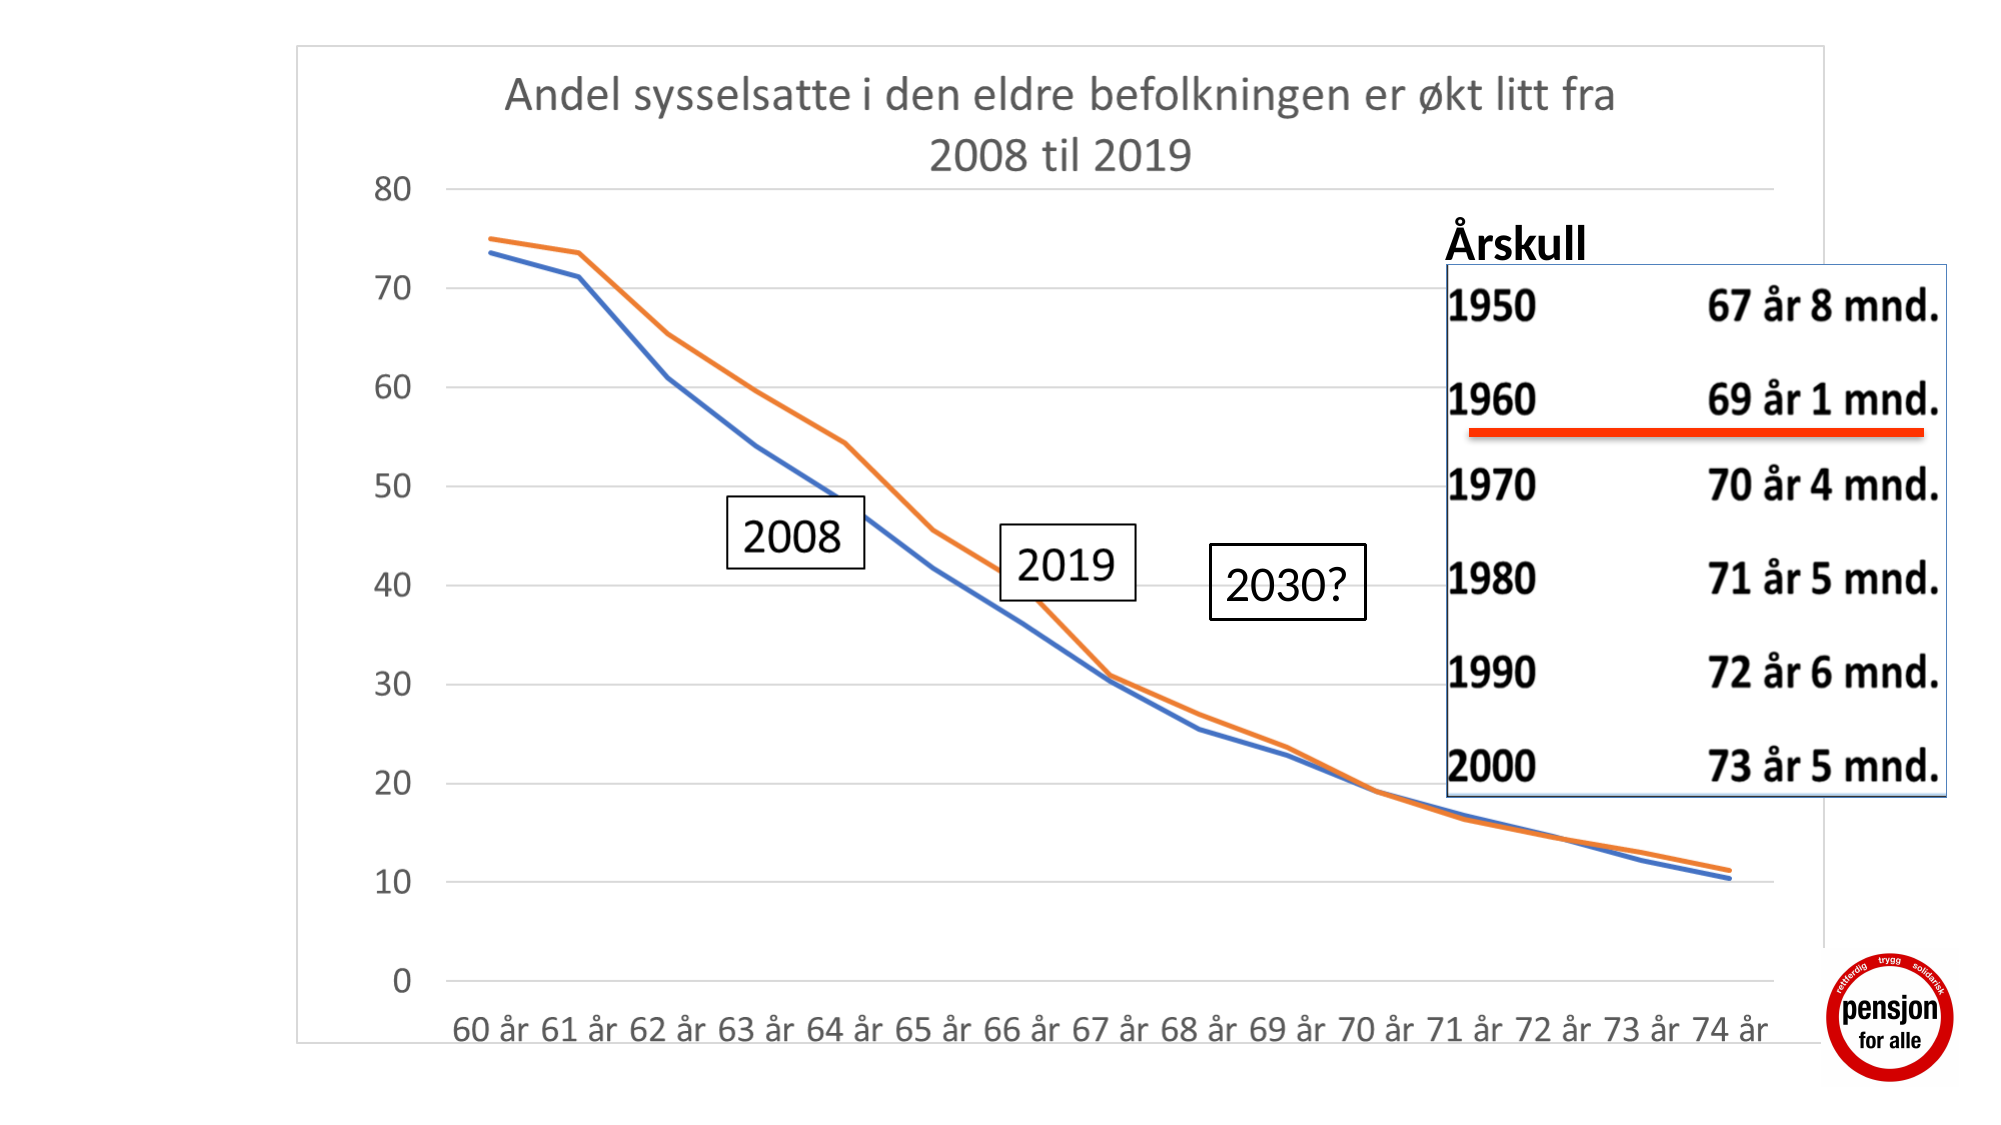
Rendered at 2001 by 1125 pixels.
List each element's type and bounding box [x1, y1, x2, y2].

picture [295, 45, 1960, 1087]
